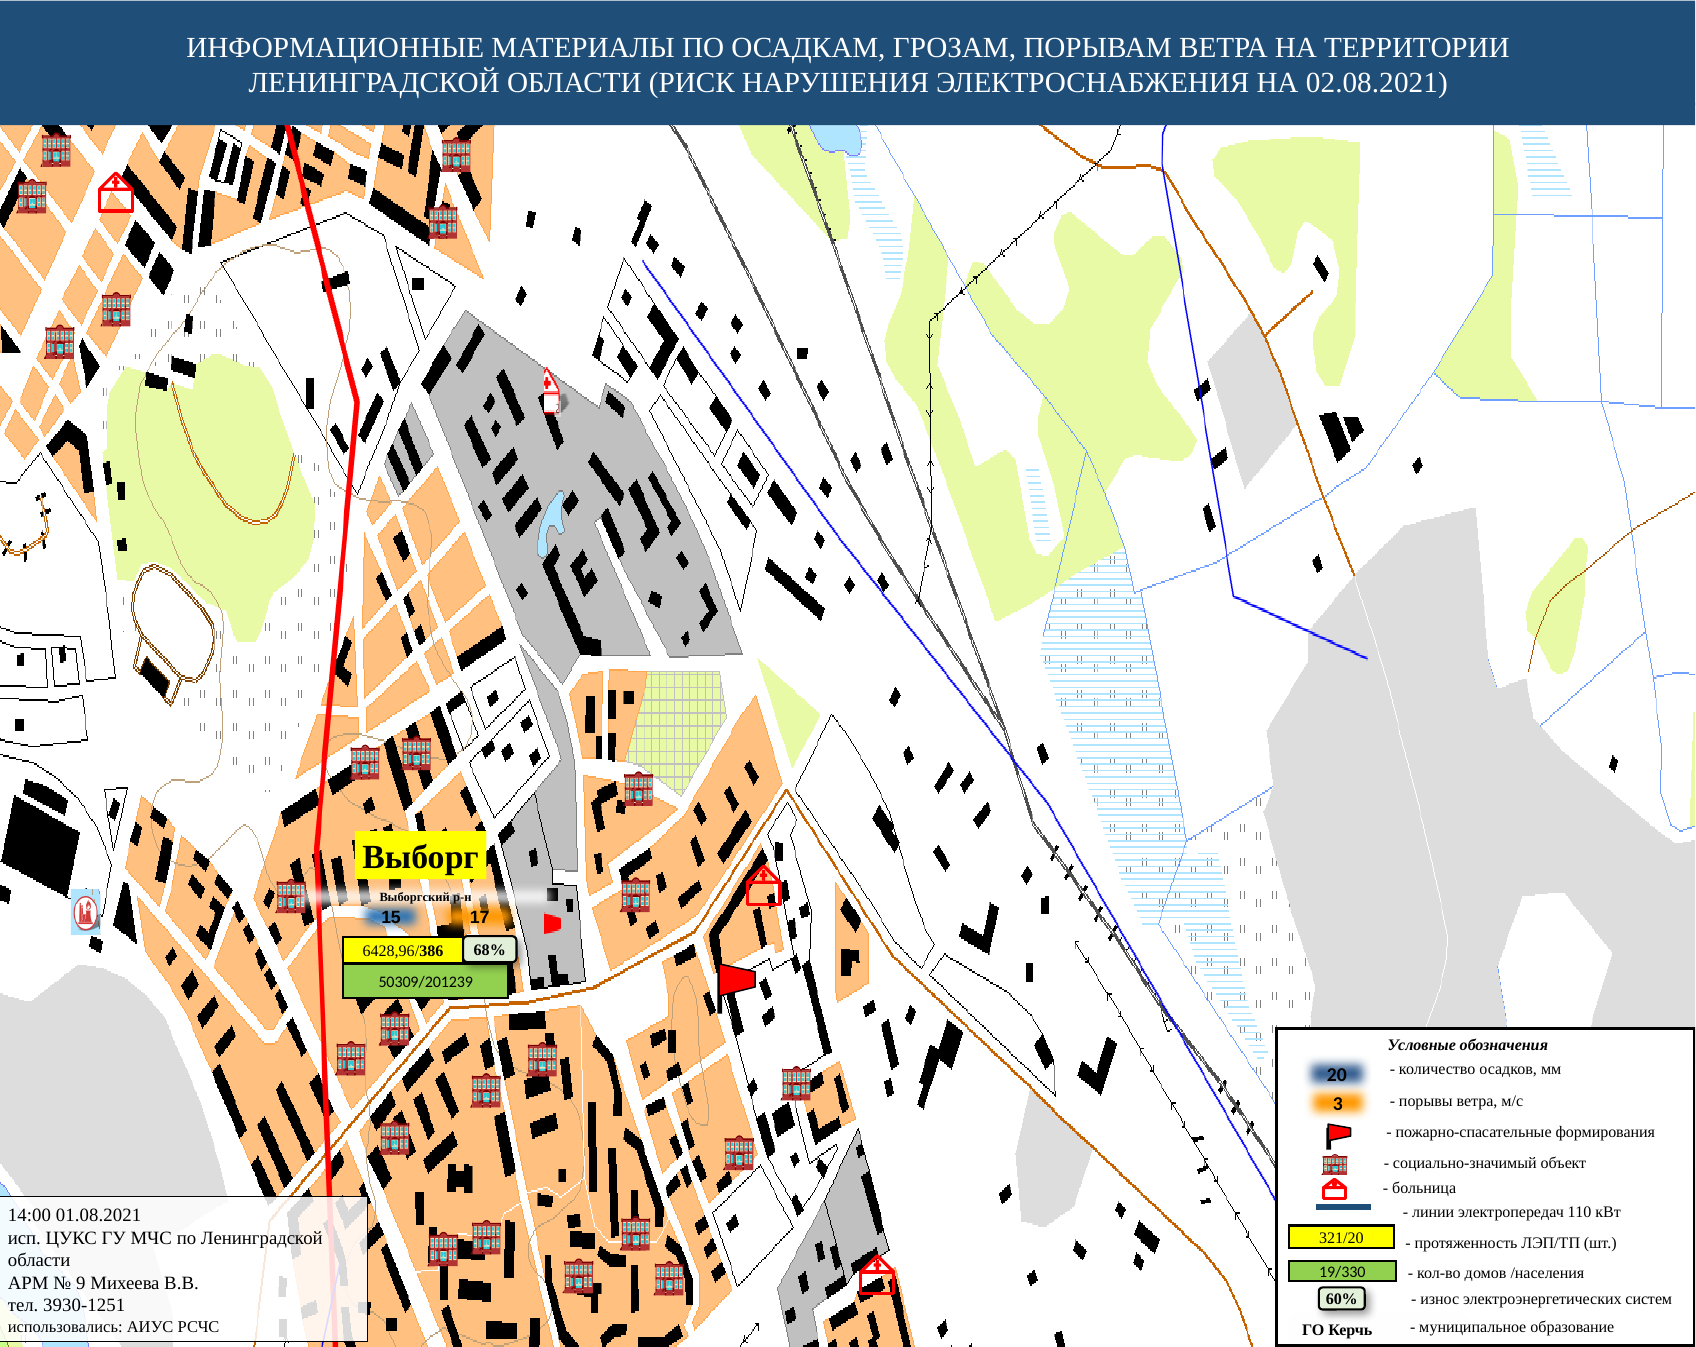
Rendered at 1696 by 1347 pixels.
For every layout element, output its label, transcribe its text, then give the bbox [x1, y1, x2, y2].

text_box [0, 88, 1696, 1347]
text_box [1323, 1121, 1353, 1150]
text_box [1323, 1179, 1346, 1199]
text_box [1276, 1024, 1696, 1347]
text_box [1321, 1154, 1348, 1175]
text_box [292, 881, 559, 963]
text_box ИНФОРМАЦИОННЫЕ МАТЕРИАЛЫ ПО ОСАДКАМ, ГРОЗАМ, ПОРЫВАМ ВЕТРА НА ТЕРРИТОРИИ ЛЕНИНГРАДСКОЙ ОБЛАСТИ (РИСК НАРУШЕНИЯ ЭЛЕКТРОСНАБЖЕНИЯ НА 02.08.2021) [0, 0, 1696, 88]
